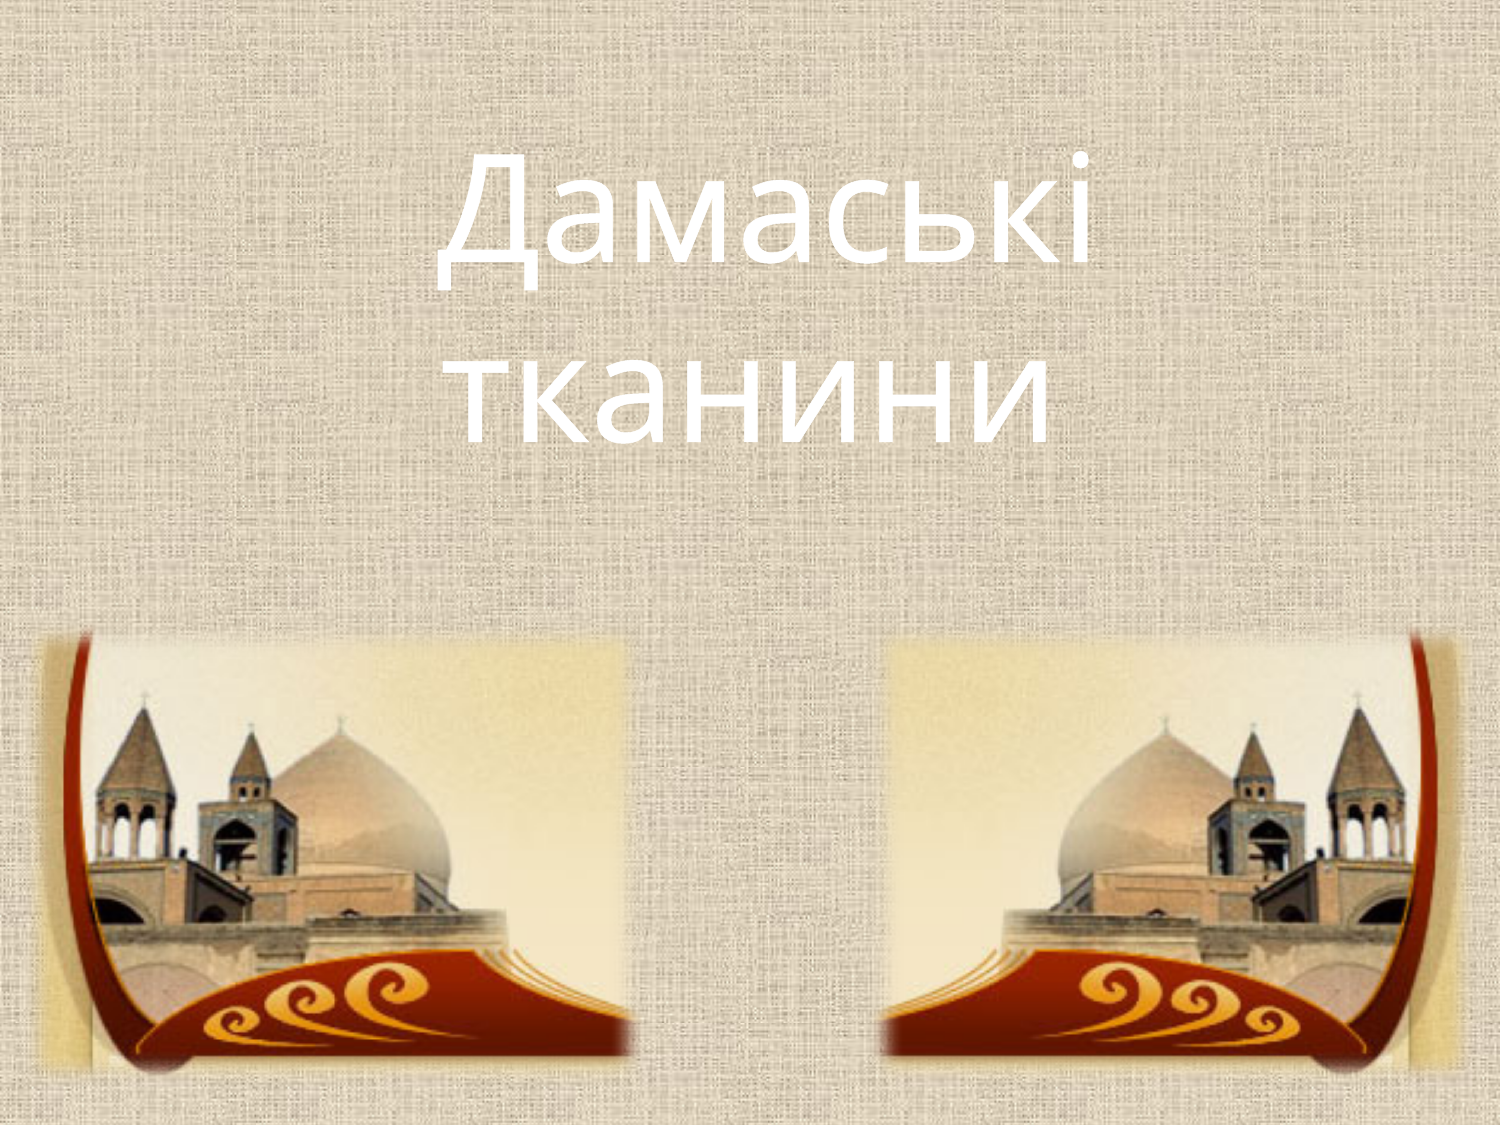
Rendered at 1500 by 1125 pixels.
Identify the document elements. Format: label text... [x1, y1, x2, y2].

text_box Дамаські тканини [159, 104, 1379, 590]
picture [0, 0, 1500, 1125]
